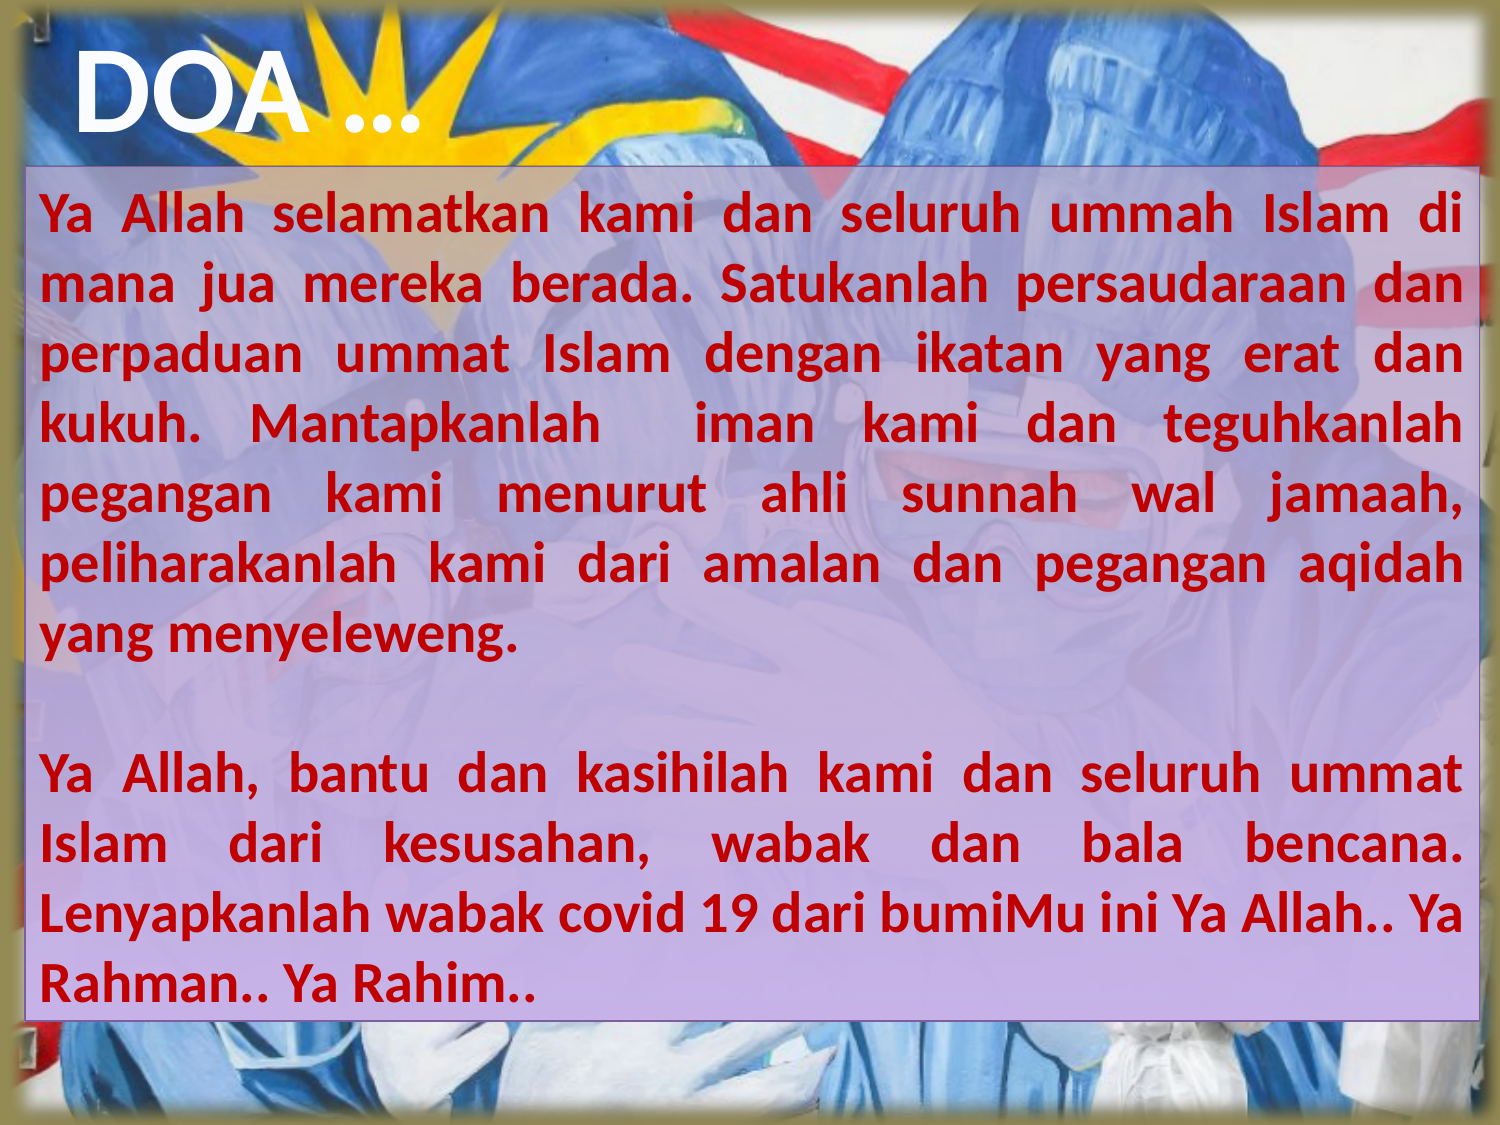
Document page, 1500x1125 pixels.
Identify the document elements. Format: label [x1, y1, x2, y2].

list [0, 0, 1500, 1125]
